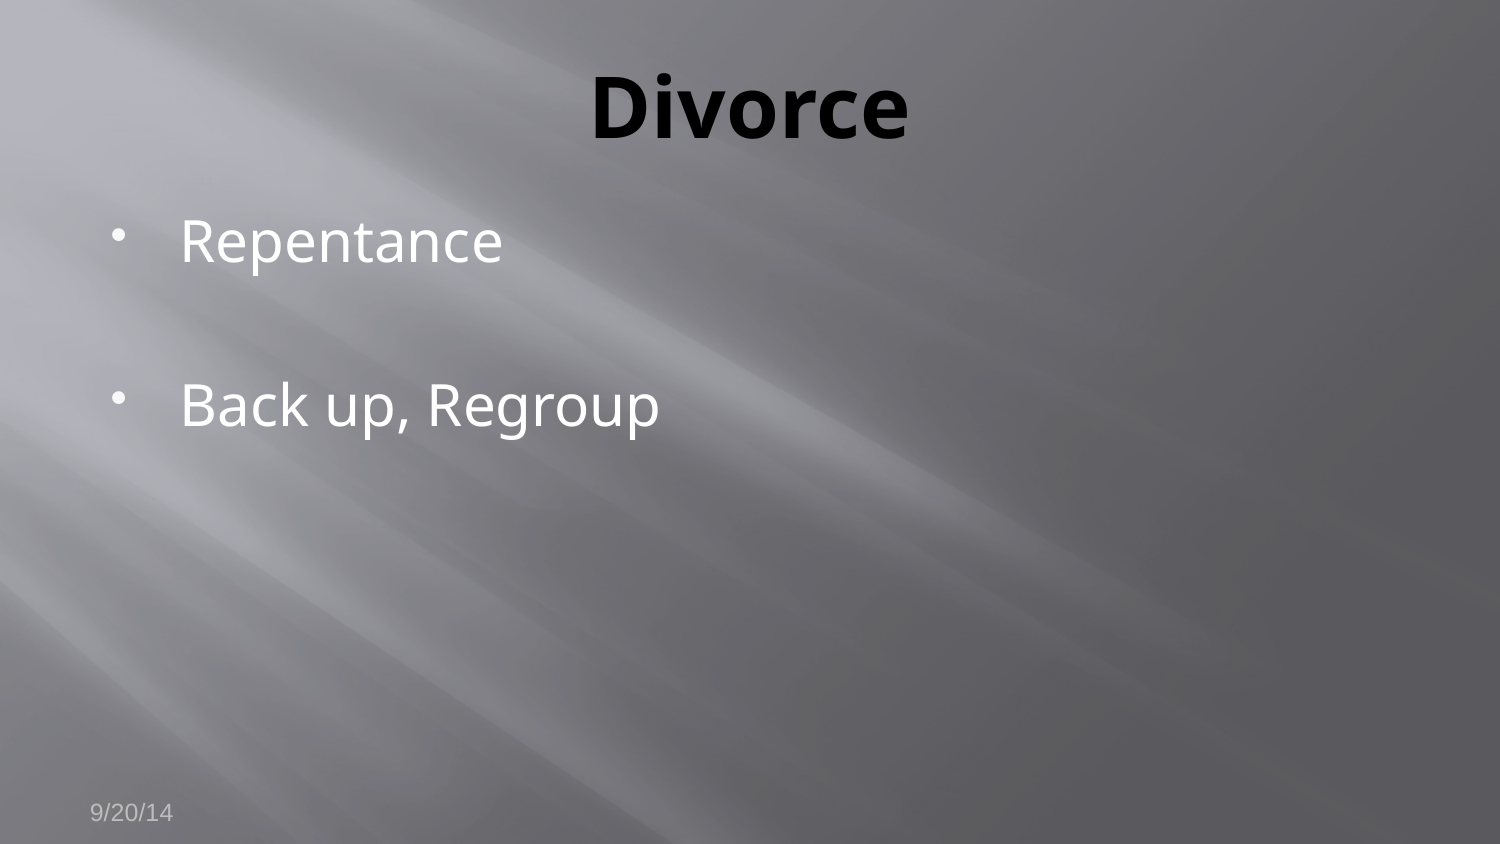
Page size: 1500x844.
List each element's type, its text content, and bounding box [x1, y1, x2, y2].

title Divorce [75, 33, 1425, 175]
list Repentance Back up, Regroup [75, 196, 1425, 777]
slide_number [75, 789, 425, 835]
